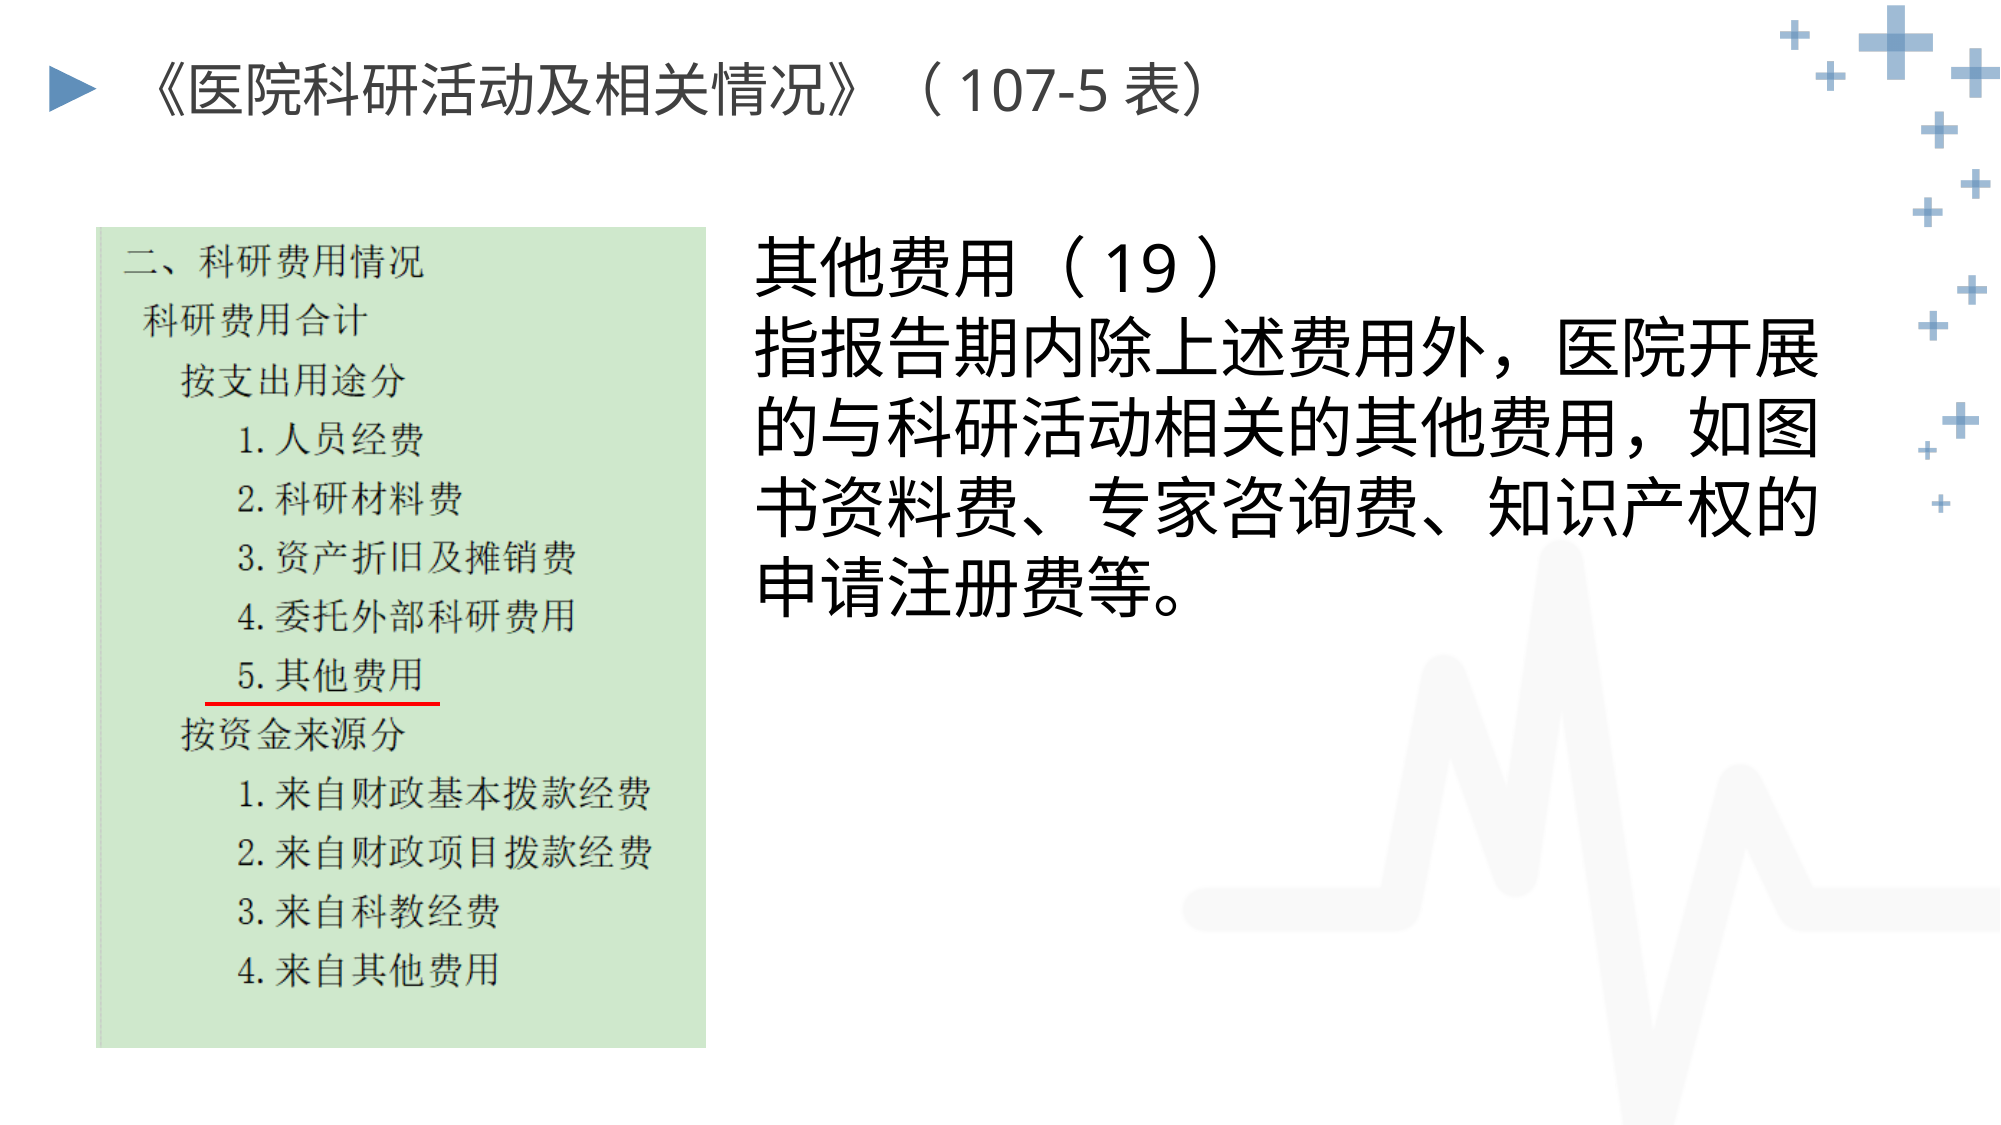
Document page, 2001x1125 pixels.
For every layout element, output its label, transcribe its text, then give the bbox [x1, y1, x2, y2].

text_box 《医院科研活动及相关情况》（107-5表） [113, 50, 1264, 127]
picture [1746, 5, 2000, 538]
picture [96, 227, 706, 1048]
text_box [48, 64, 99, 114]
text_box 其他费用（19） 指报告期内除上述费用外，医院开展的与科研活动相关的其他费用，如图书资料费、专家咨询费、知识产权的申请注册费等。 [738, 218, 1841, 875]
